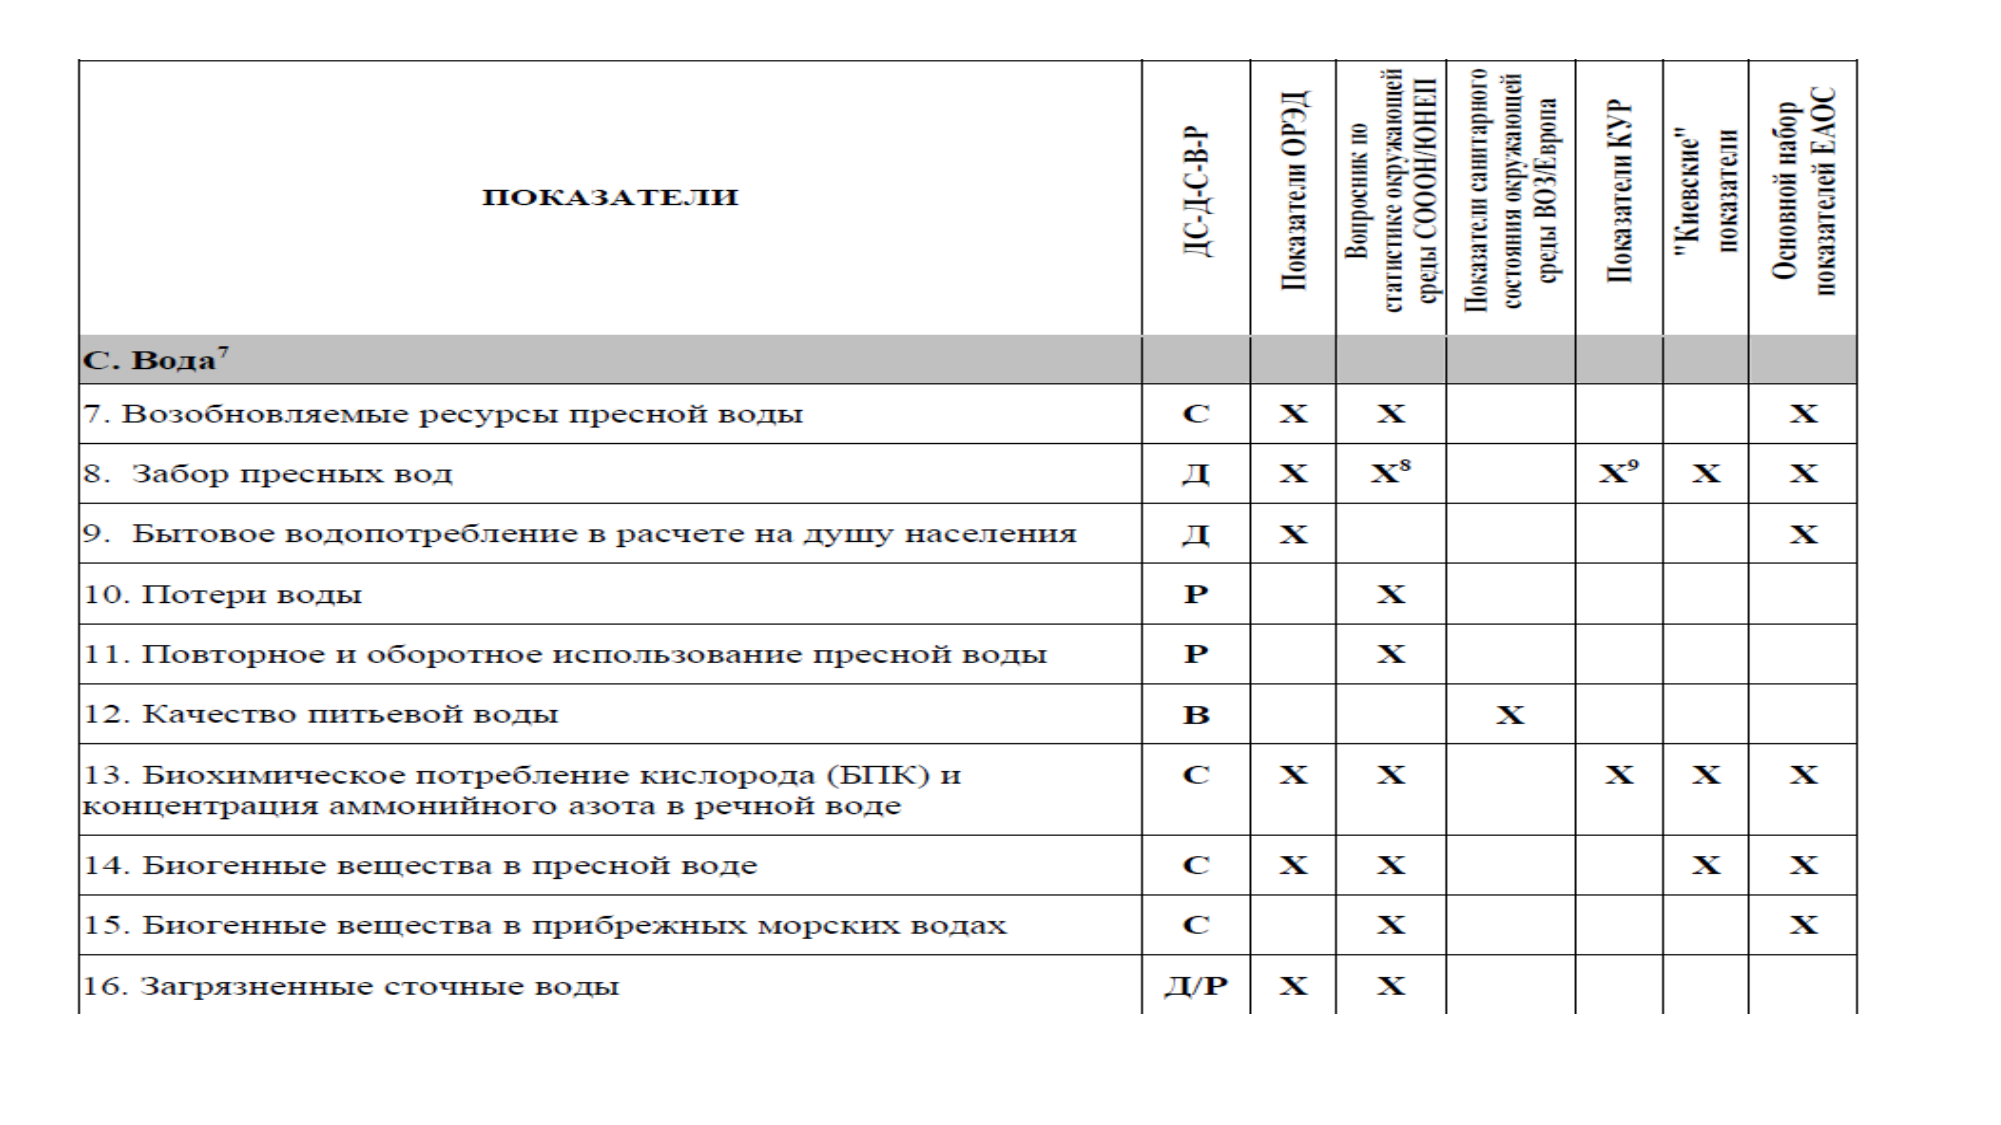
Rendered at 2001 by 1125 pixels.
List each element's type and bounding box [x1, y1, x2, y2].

list [12, 59, 1925, 1014]
